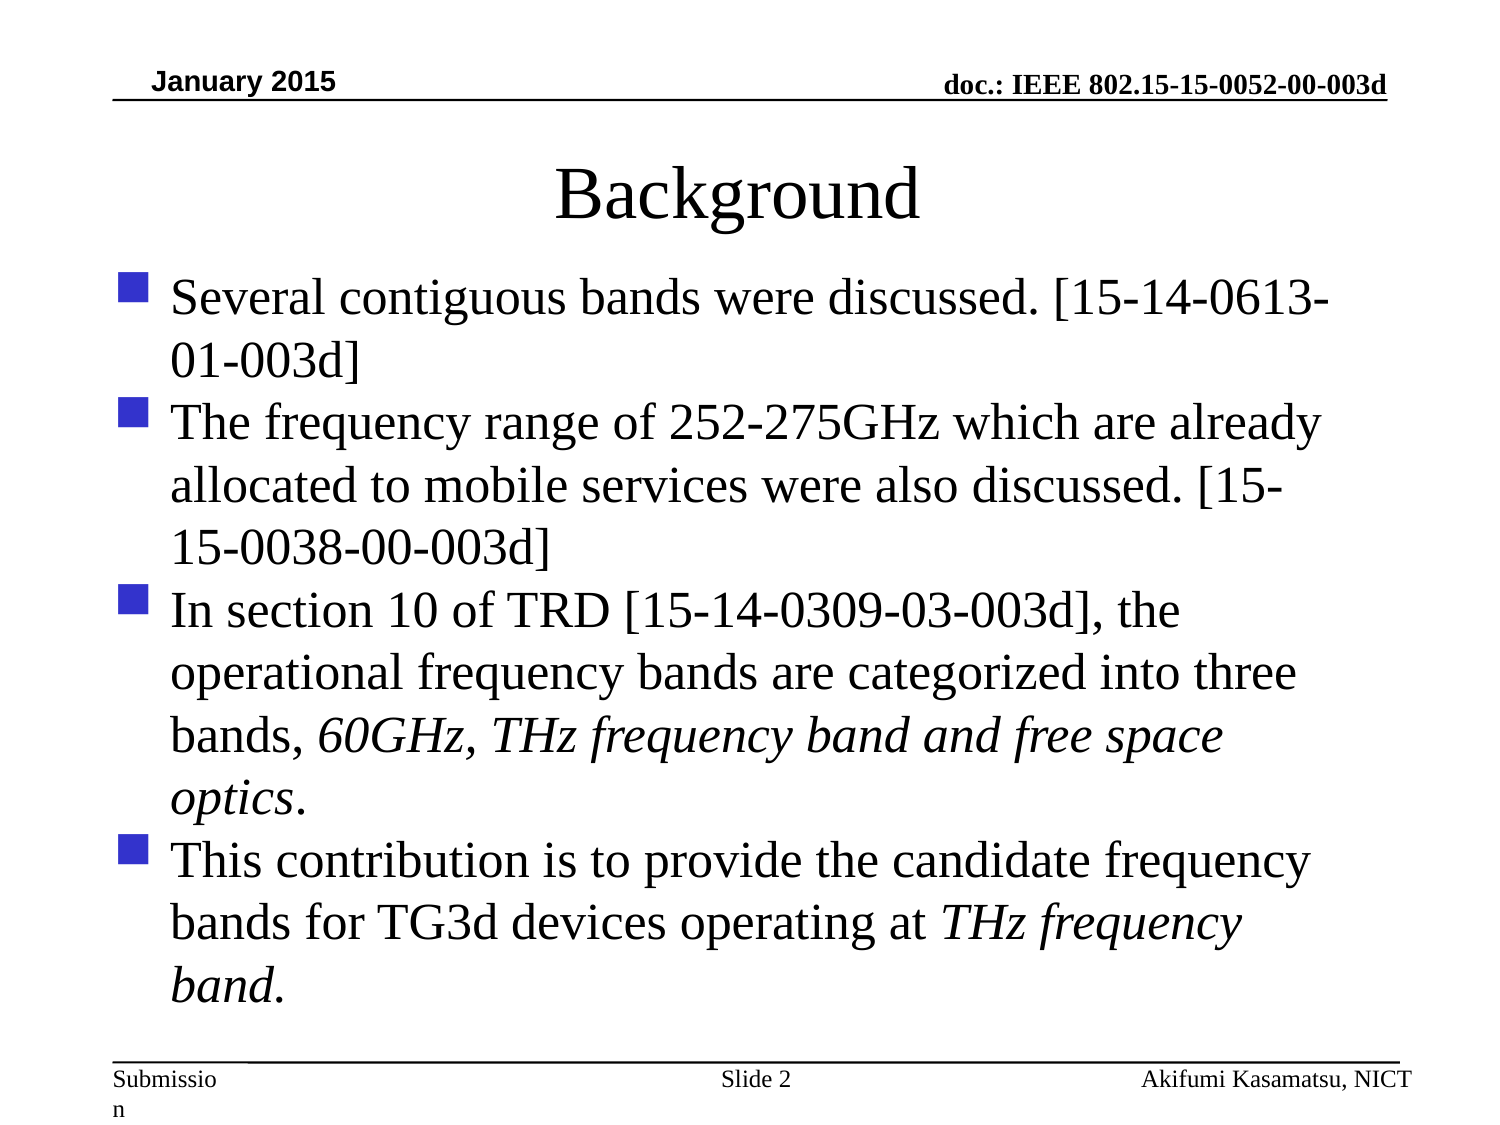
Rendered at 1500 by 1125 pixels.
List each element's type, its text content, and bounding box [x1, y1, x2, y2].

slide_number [112, 62, 375, 98]
text_box Several contiguous bands were discussed. [15-14-0613-01-003d] The frequency range of 252-275GHz which are already allocated to mobile services were also discussed. [15-15-0038-00-003d] In section 10 of TRD [15-14-0309-03-003d], the operational frequency bands are categorized into three bands, 60GHz, THz frequency band and free space optics. This contribution is to provide the candidate frequency bands for TG3d devices operating at THz frequency band. [99, 255, 1360, 1020]
slide_number Slide 2 [712, 1062, 801, 1093]
footer Akifumi Kasamatsu, NICT [1139, 1062, 1413, 1094]
text_box Background [76, 137, 1400, 239]
